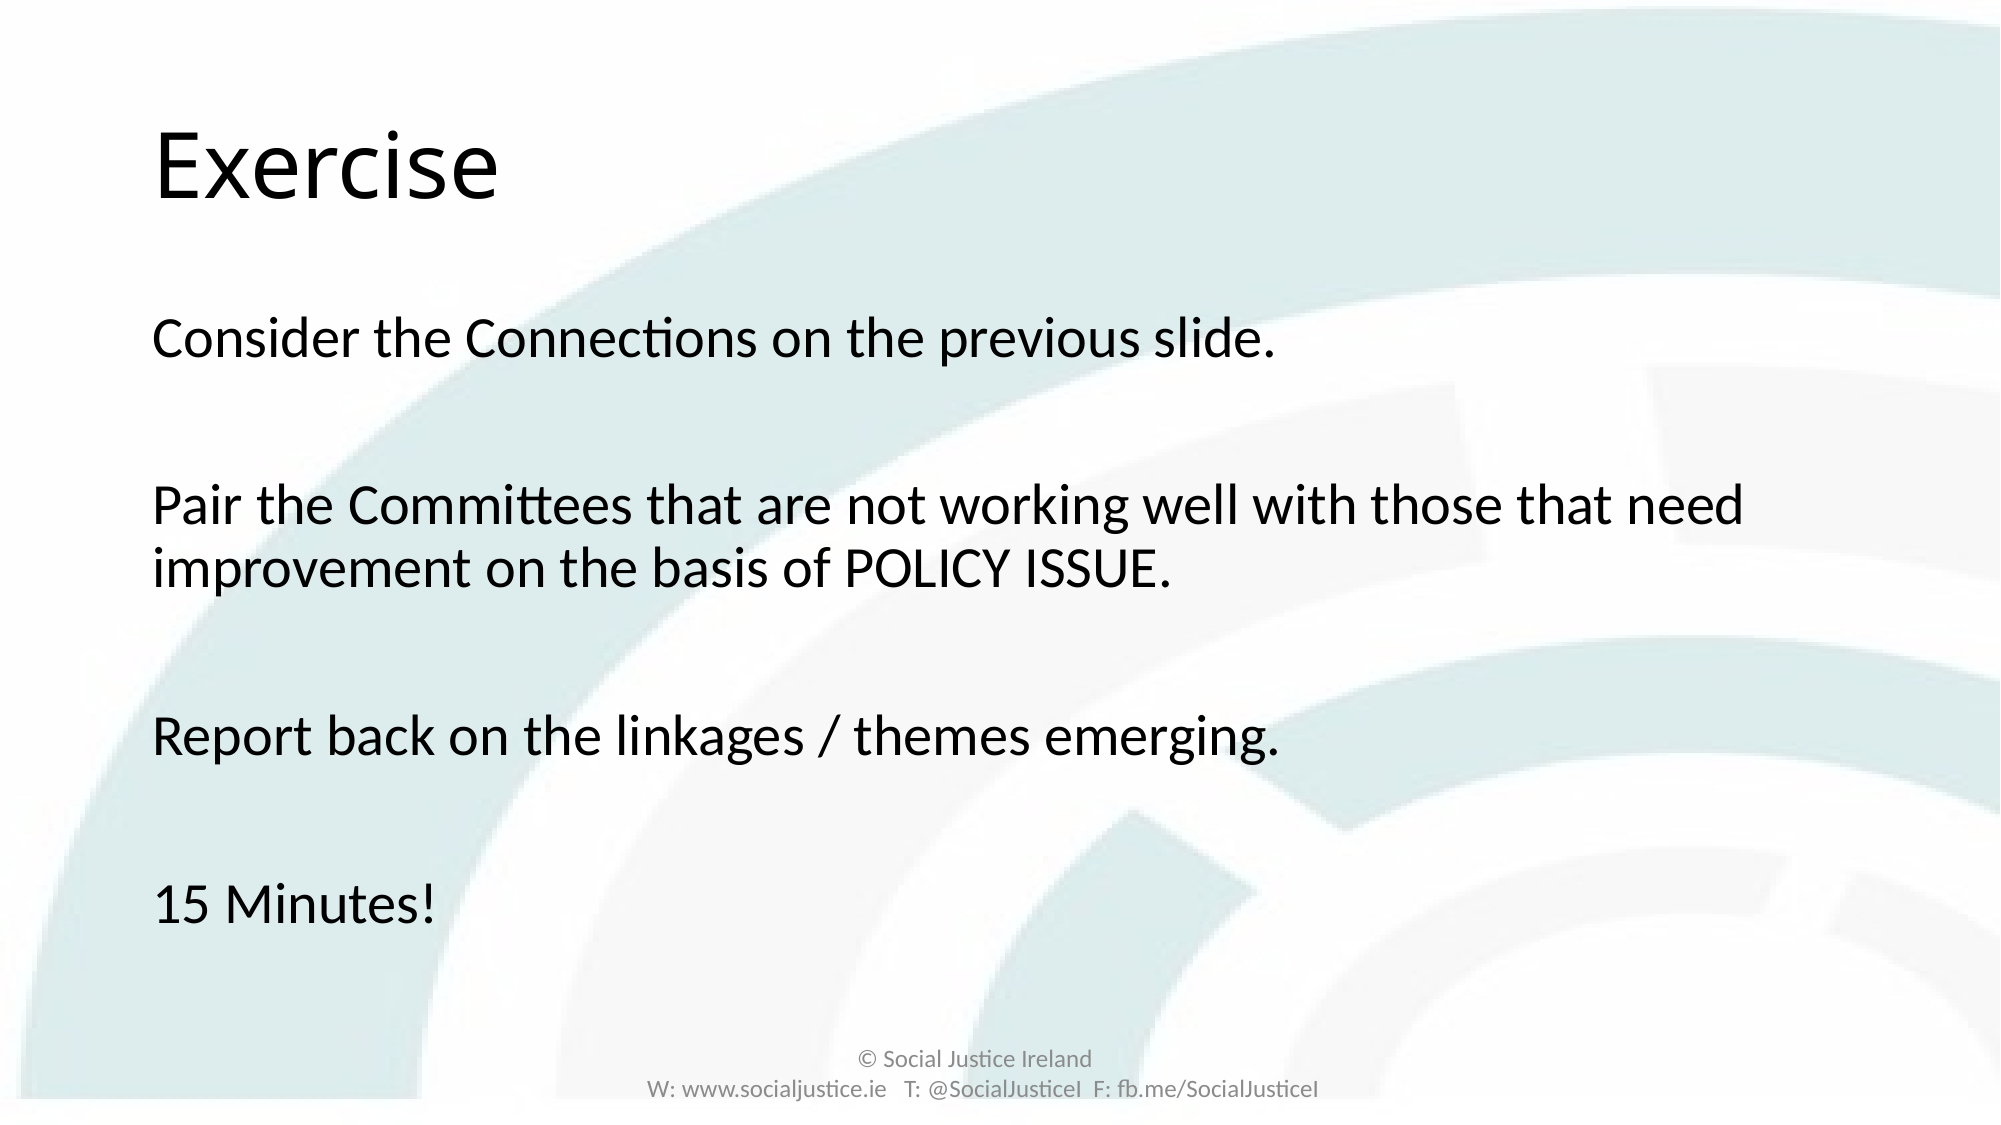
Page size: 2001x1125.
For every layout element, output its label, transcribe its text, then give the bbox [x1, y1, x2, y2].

footer © Social Justice Ireland W: www.socialjustice.ie T: @SocialJusticeI F: fb.me/SocialJusticeI [630, 1042, 1338, 1103]
list Consider the Connections on the previous slide. Pair the Committees that are not working well with those that need improvement on the basis of POLICY ISSUE. Report back on the linkages / themes emerging. 15 Minutes! [137, 299, 1863, 1014]
title Exercise [137, 59, 1863, 278]
